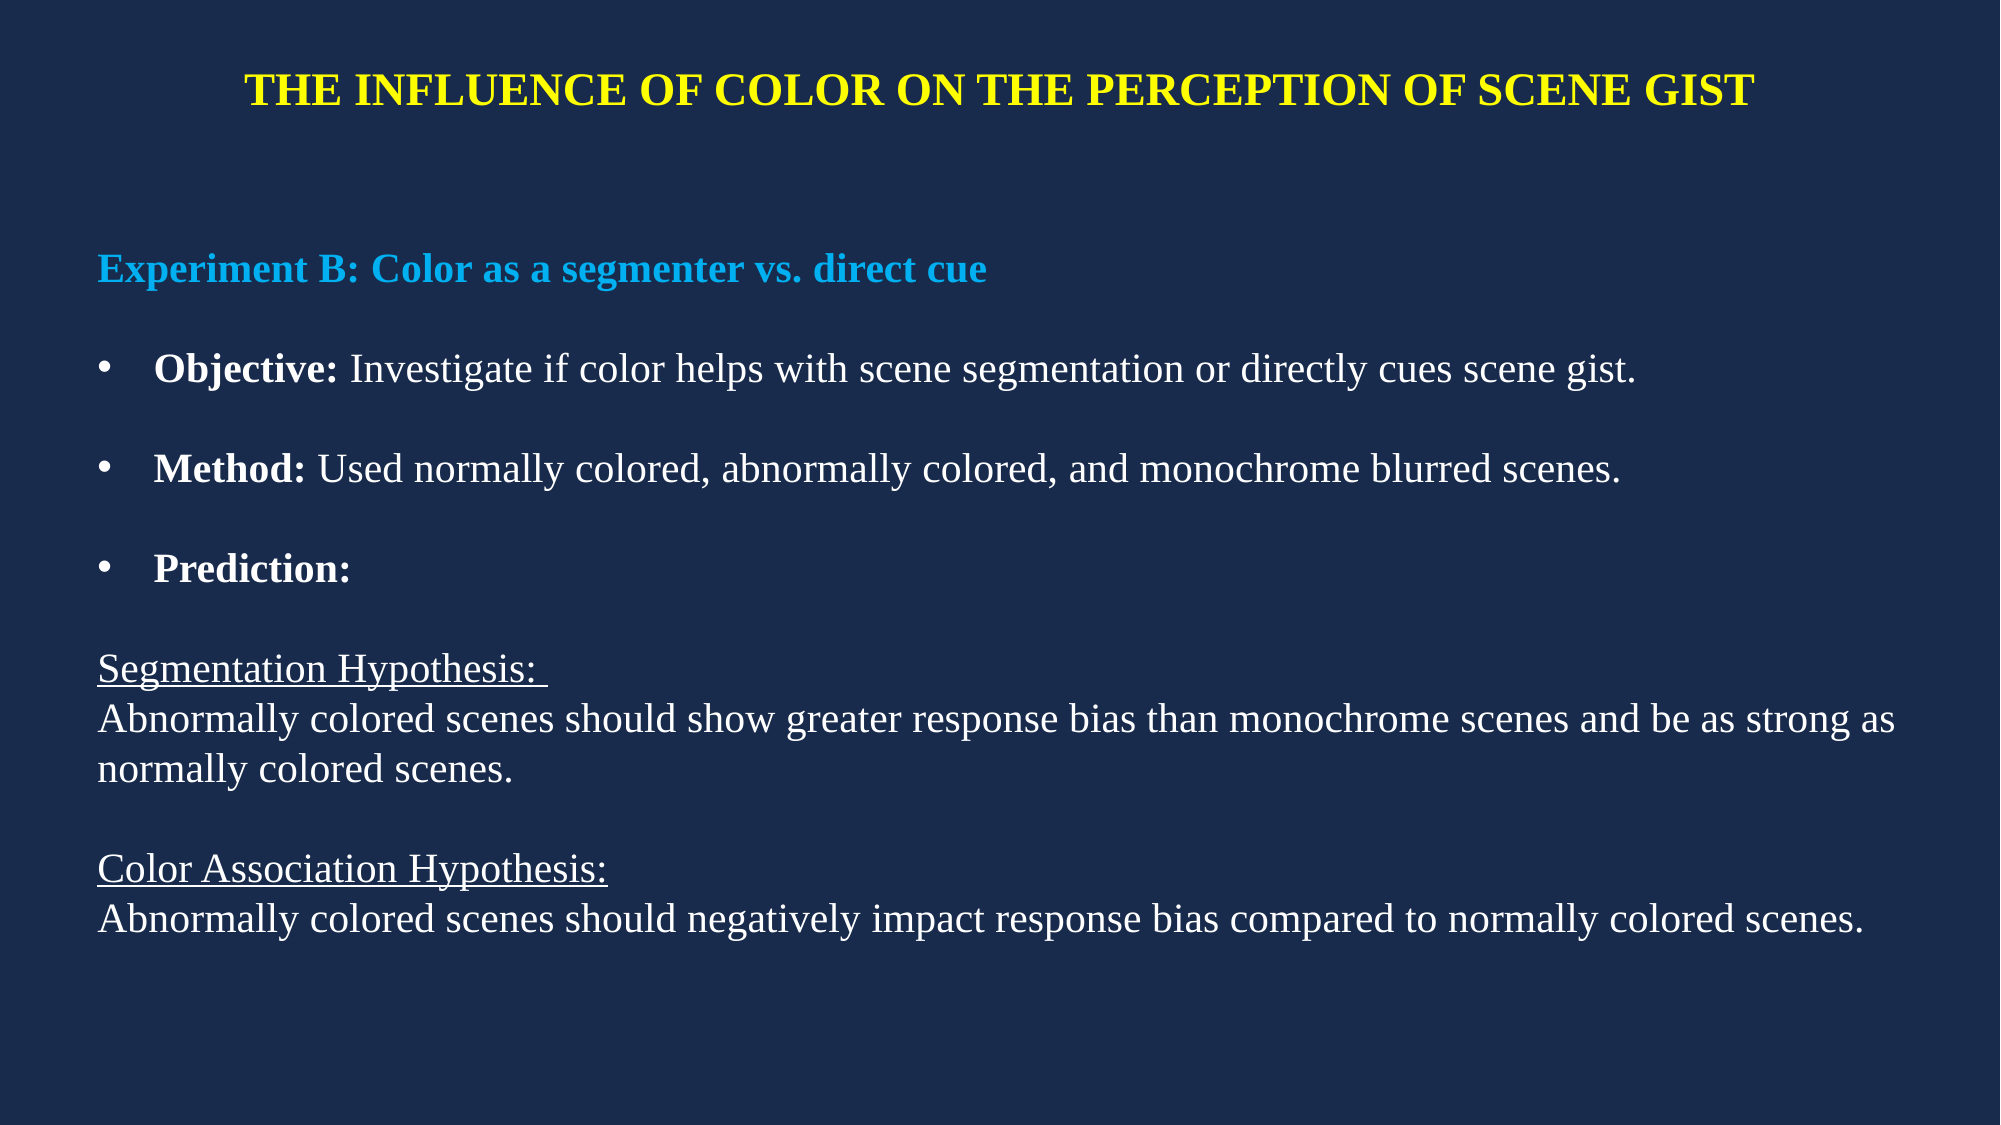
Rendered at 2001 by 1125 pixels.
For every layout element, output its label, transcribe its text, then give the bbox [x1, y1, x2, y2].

title THE INFLUENCE OF COLOR ON THE PERCEPTION OF SCENE GIST [112, 26, 1888, 124]
text_box Experiment B: Color as a segmenter vs. direct cue Objective: Investigate if color helps with scene segmentation or directly cues scene gist. Method: Used normally colored, abnormally colored, and monochrome blurred scenes. Prediction: Segmentation Hypothesis: Abnormally colored scenes should show greater response bias than monochrome scenes and be as strong as normally colored scenes. Color Association Hypothesis: Abnormally colored scenes should negatively impact response bias compared to normally colored scenes. [82, 233, 1918, 1049]
